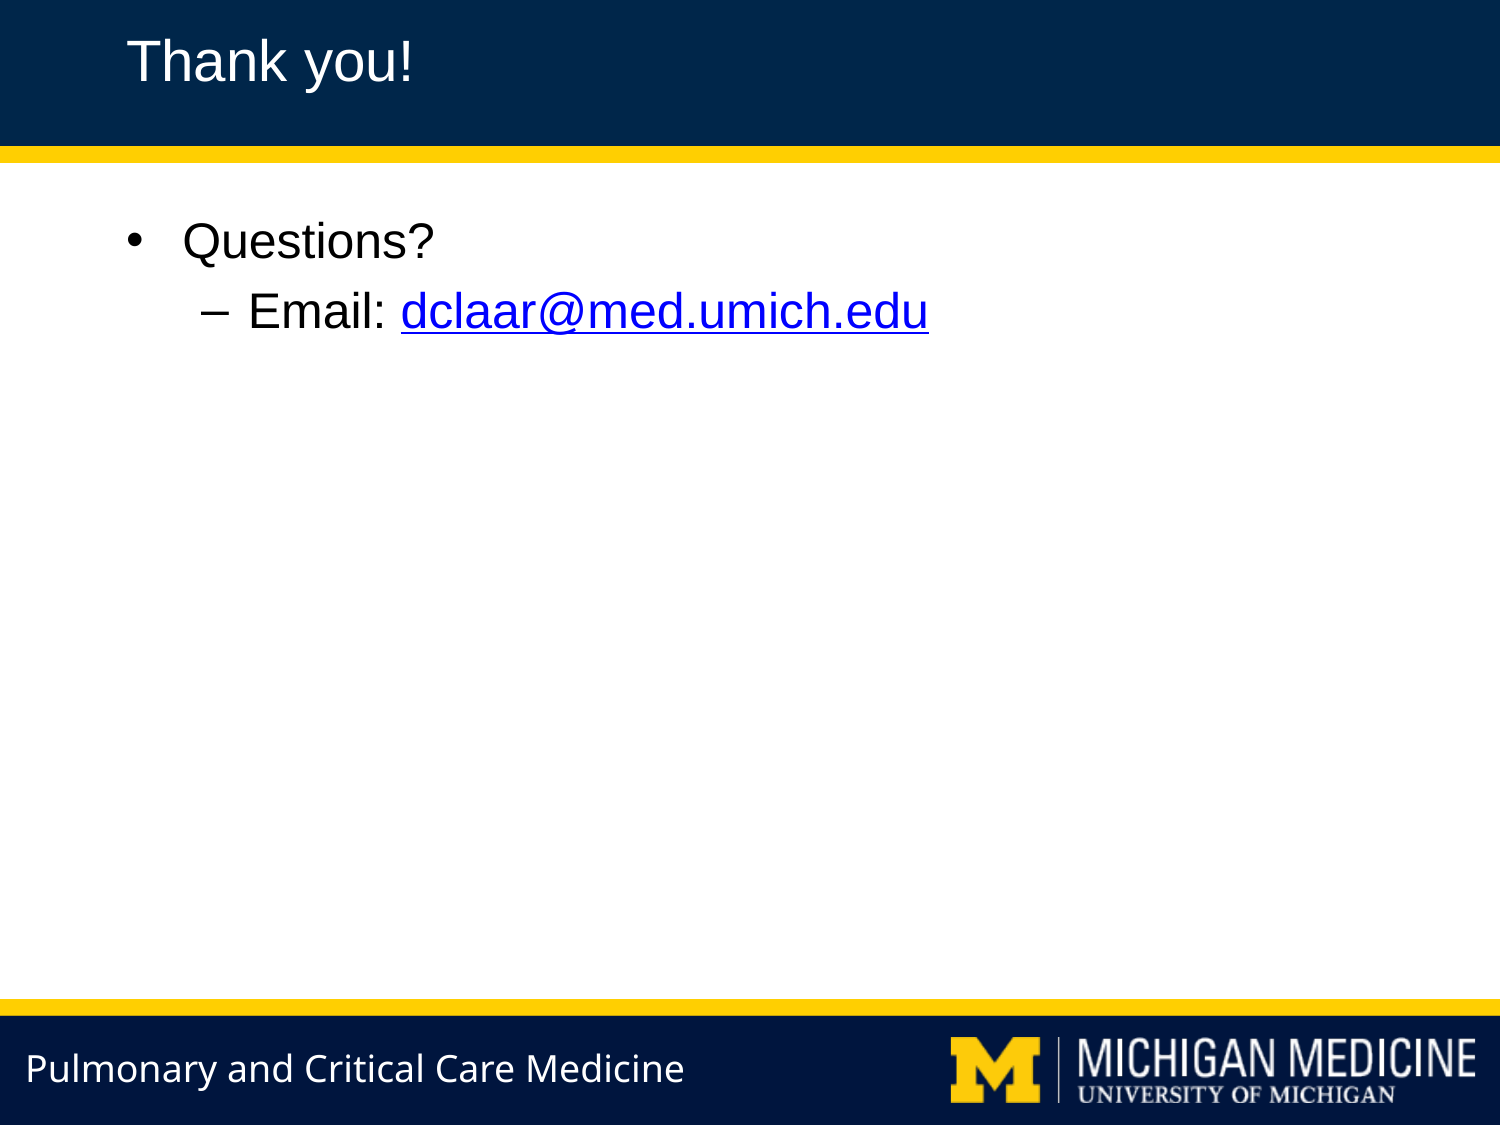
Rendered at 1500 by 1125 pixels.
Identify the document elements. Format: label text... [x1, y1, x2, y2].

list Questions? Email: dclaar@med.umich.edu [111, 201, 1273, 884]
list Thank you! [111, 15, 1348, 124]
picture [0, 0, 1500, 163]
list Pulmonary and Critical Care Medicine [10, 1037, 714, 1103]
picture [0, 999, 1500, 1015]
